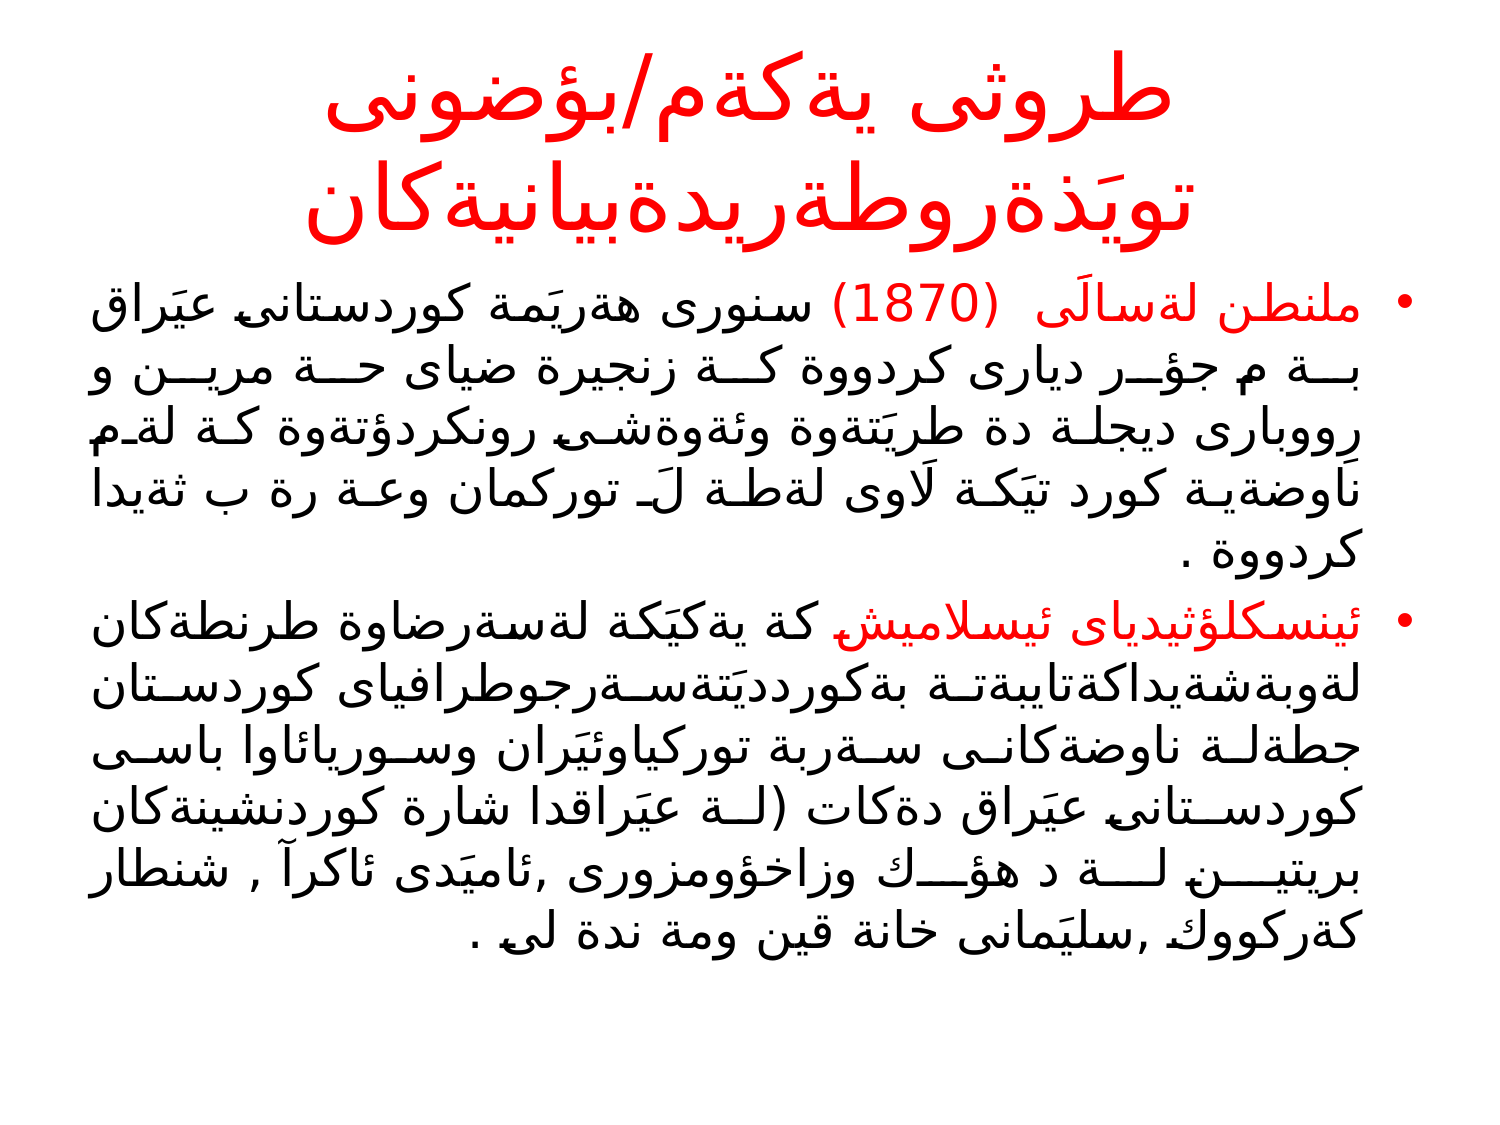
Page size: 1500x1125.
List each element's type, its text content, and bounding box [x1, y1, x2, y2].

list ملنطن لةسالََى (1870) سنورى هةريَمة كوردستانى عيَراق بة م جؤر ديارى كردووة كة زنجيرة ضياى حة مرين و رِووبارى ديجلة دة طريَتةوة وئةوةشى رونكردؤتةوة كة لةم ناوضةية كورد تيَكة لَاوى لةطة لَ توركمان وعة رة ب ثةيدا كردووة . ئينسكلؤثيدياى ئيسلاميش كة يةكيَكة لةسةرضاوة طرنطةكان لةوبةشةيداكةتايبةتة بةكوردديَتةسةرجوطرافياى كوردستان جطةلة ناوضةكانى سةربة توركياوئيَران وسوريائاوا باسى كوردستانى عيَراق دةكات (لة عيَراقدا شارة كوردنشينةكان بريتين لة د هؤك وزاخؤومزورى ,ئاميَدى ئاكرآ , شنطار كةركووك ,سليَمانى خانة قين ومة ندة لى . [75, 262, 1425, 1005]
title طروثى يةكةم/بؤضونى تويَذةروطةريدةبيانيةكان [75, 45, 1425, 233]
